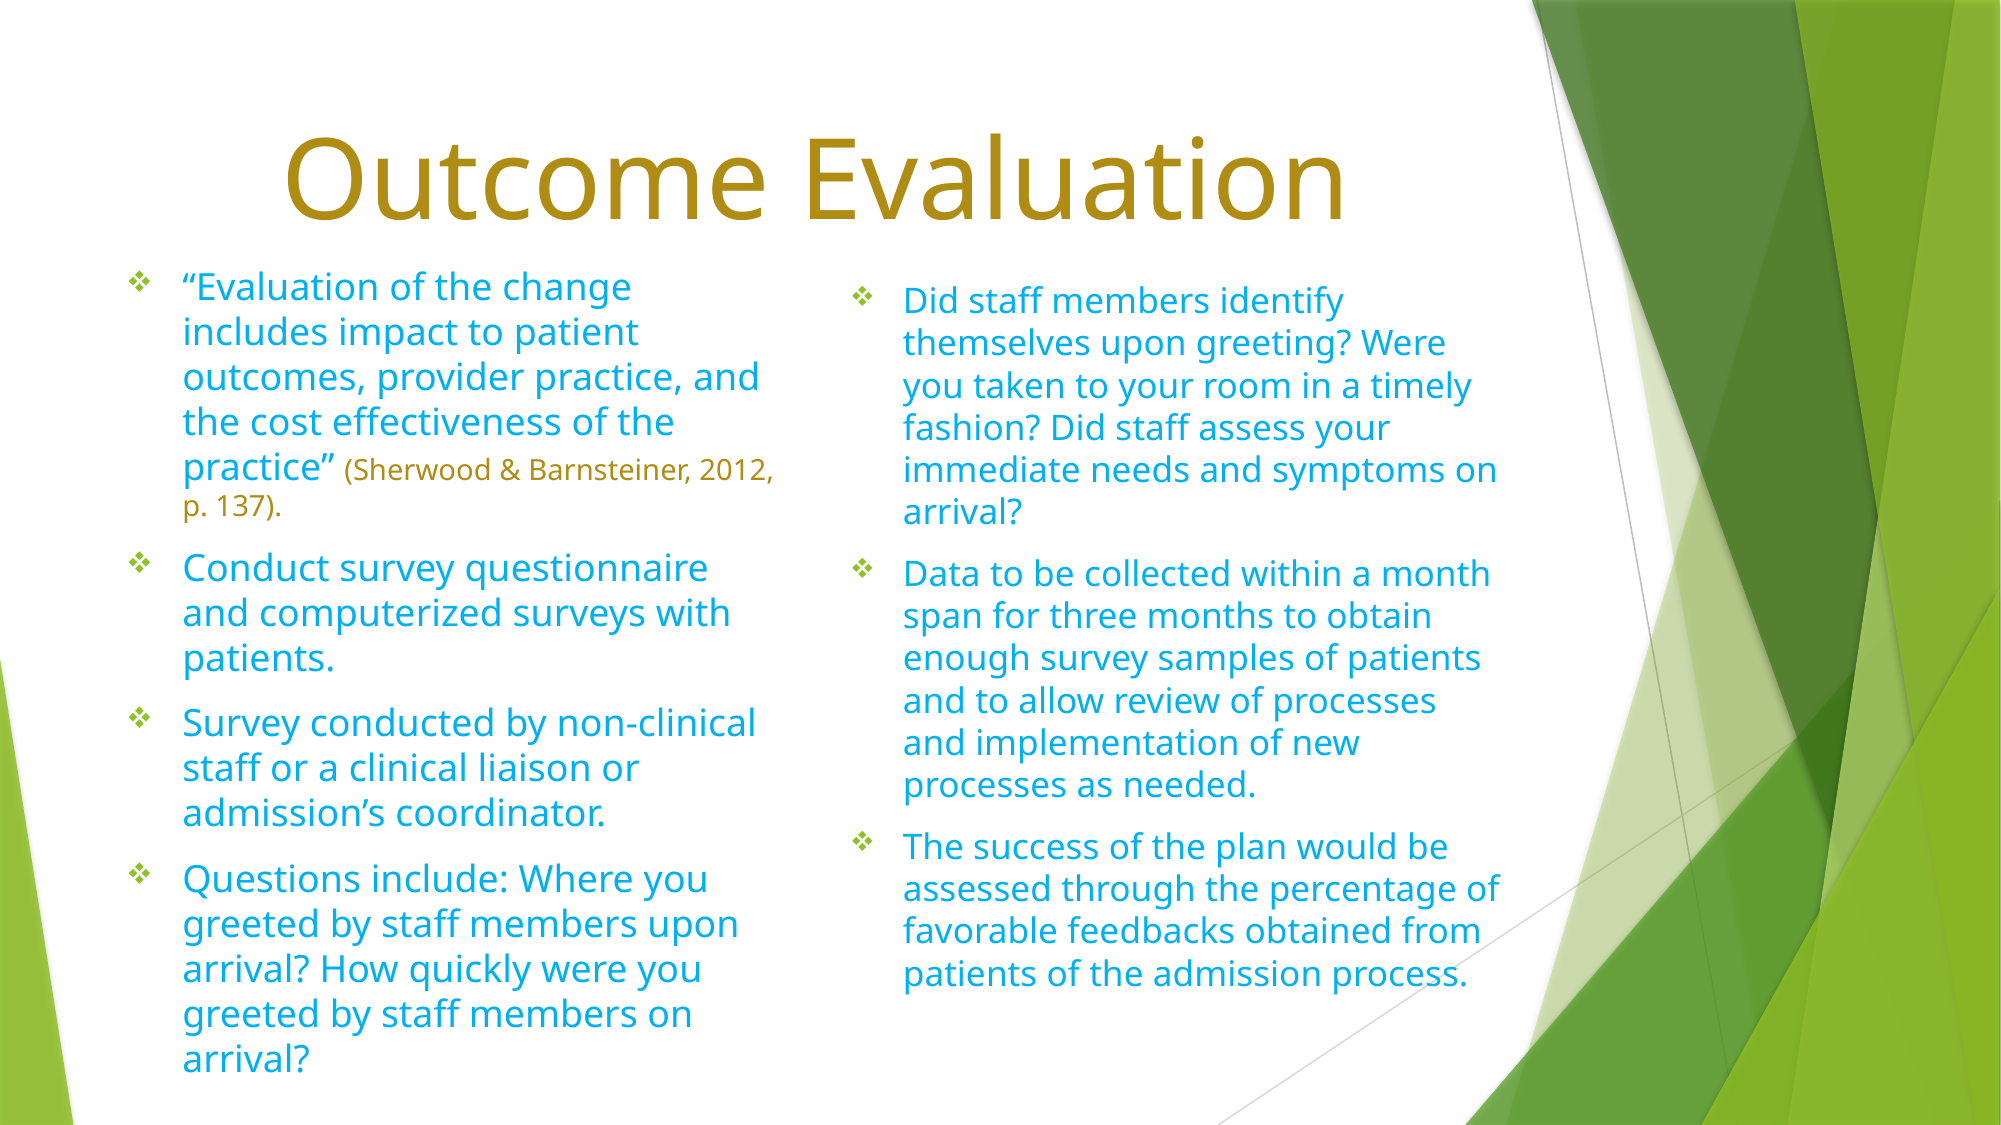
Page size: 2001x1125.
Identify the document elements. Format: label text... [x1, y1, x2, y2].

title Outcome Evaluation [111, 99, 1522, 317]
list Did staff members identify themselves upon greeting? Were you taken to your room in a timely fashion? Did staff assess your immediate needs and symptoms on arrival? Data to be collected within a month span for three months to obtain enough survey samples of patients and to allow review of processes and implementation of new processes as needed. The success of the plan would be assessed through the percentage of favorable feedbacks obtained from patients of the admission process. [834, 270, 1522, 1041]
list “Evaluation of the change includes impact to patient outcomes, provider practice, and the cost effectiveness of the practice” (Sherwood & Barnsteiner, 2012, p. 137). Conduct survey questionnaire and computerized surveys with patients. Survey conducted by non-clinical staff or a clinical liaison or admission’s coordinator. Questions include: Where you greeted by staff members upon arrival? How quickly were you greeted by staff members on arrival? [111, 255, 798, 1064]
